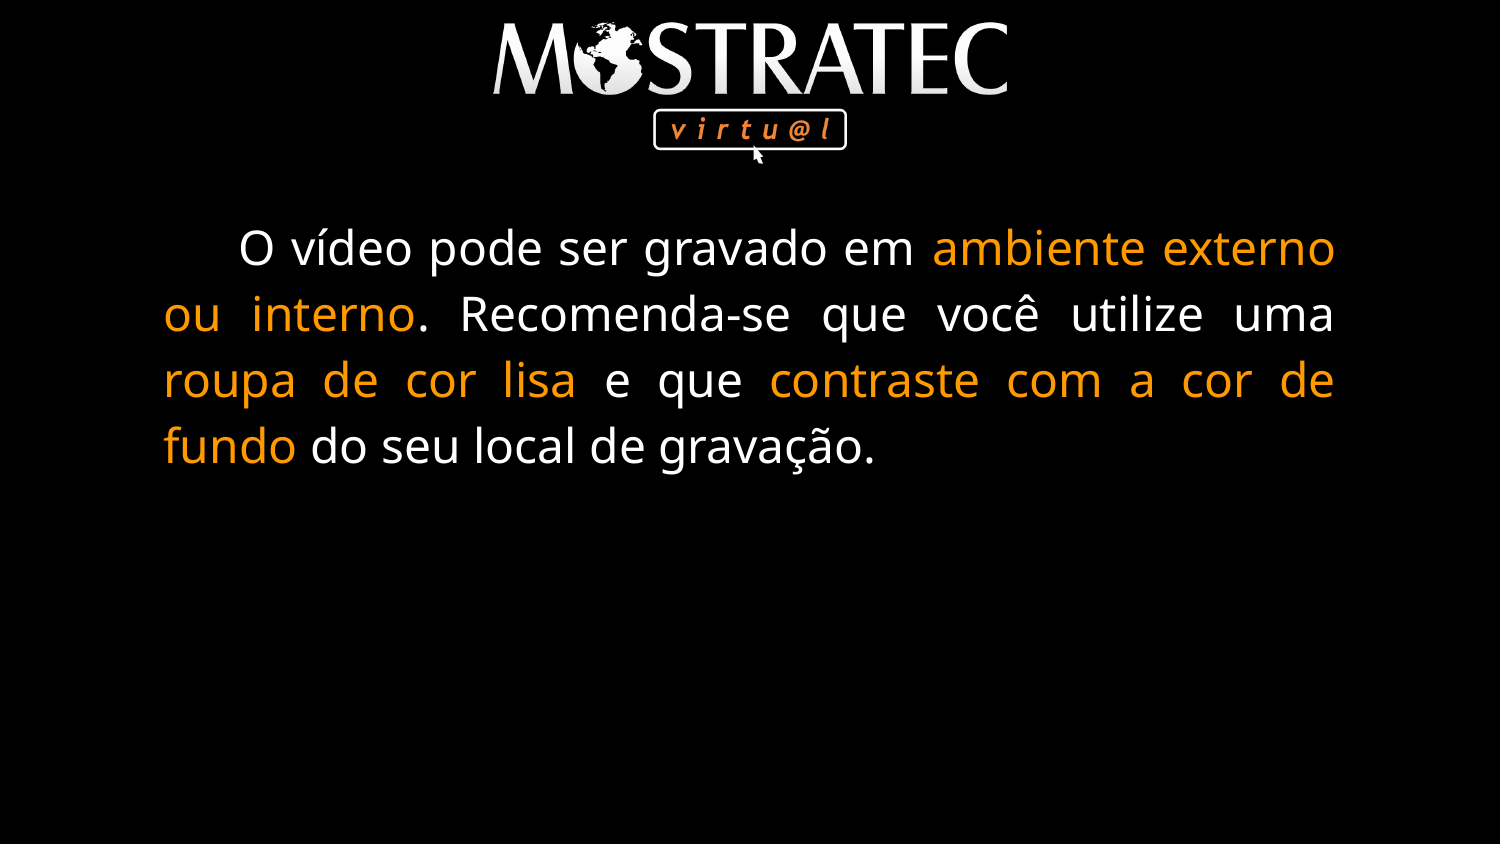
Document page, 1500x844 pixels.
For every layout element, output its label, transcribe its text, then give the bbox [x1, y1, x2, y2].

text_box O vídeo pode ser gravado em ambiente externo ou interno. Recomenda-se que você utilize uma roupa de cor lisa e que contraste com a cor de fundo do seu local de gravação. [148, 193, 1352, 664]
picture [493, 22, 1007, 164]
